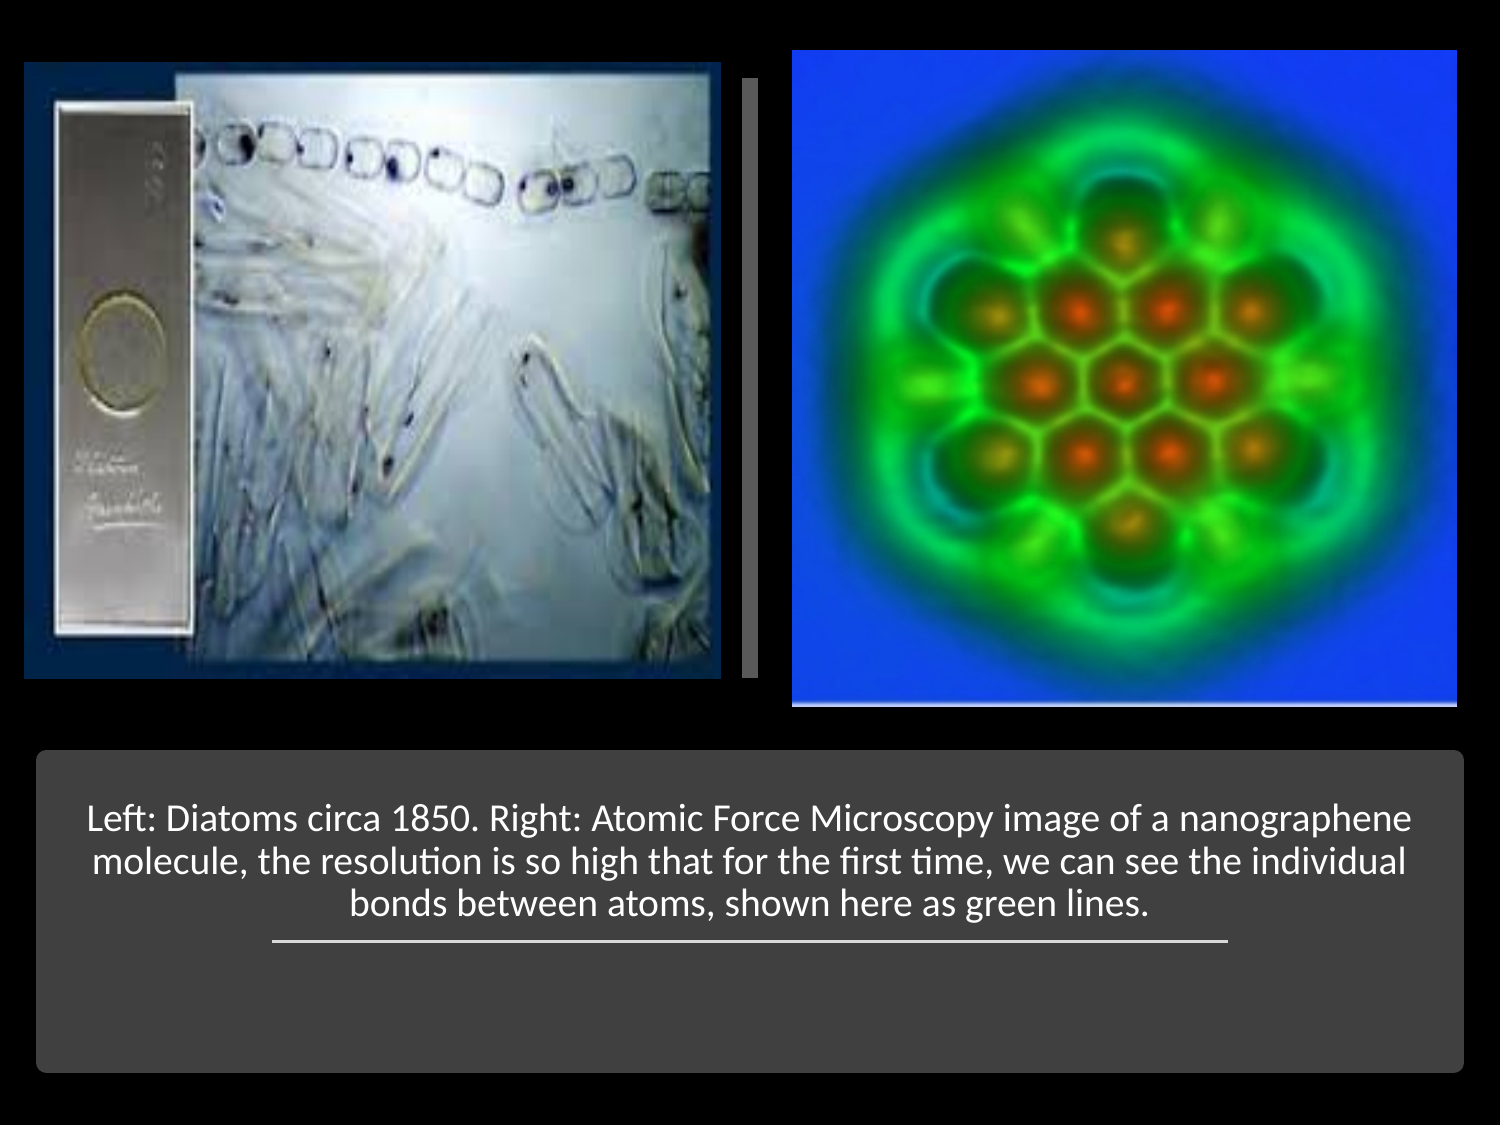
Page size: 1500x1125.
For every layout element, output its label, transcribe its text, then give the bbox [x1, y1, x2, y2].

title Left: Diatoms circa 1850. Right: Atomic Force Microscopy image of a nanographene molecule, the resolution is so high that for the first time, we can see the individual bonds between atoms, shown here as green lines. [64, 780, 1436, 933]
picture [792, 50, 1458, 707]
picture [24, 62, 721, 679]
text_box [44, 758, 1456, 1065]
